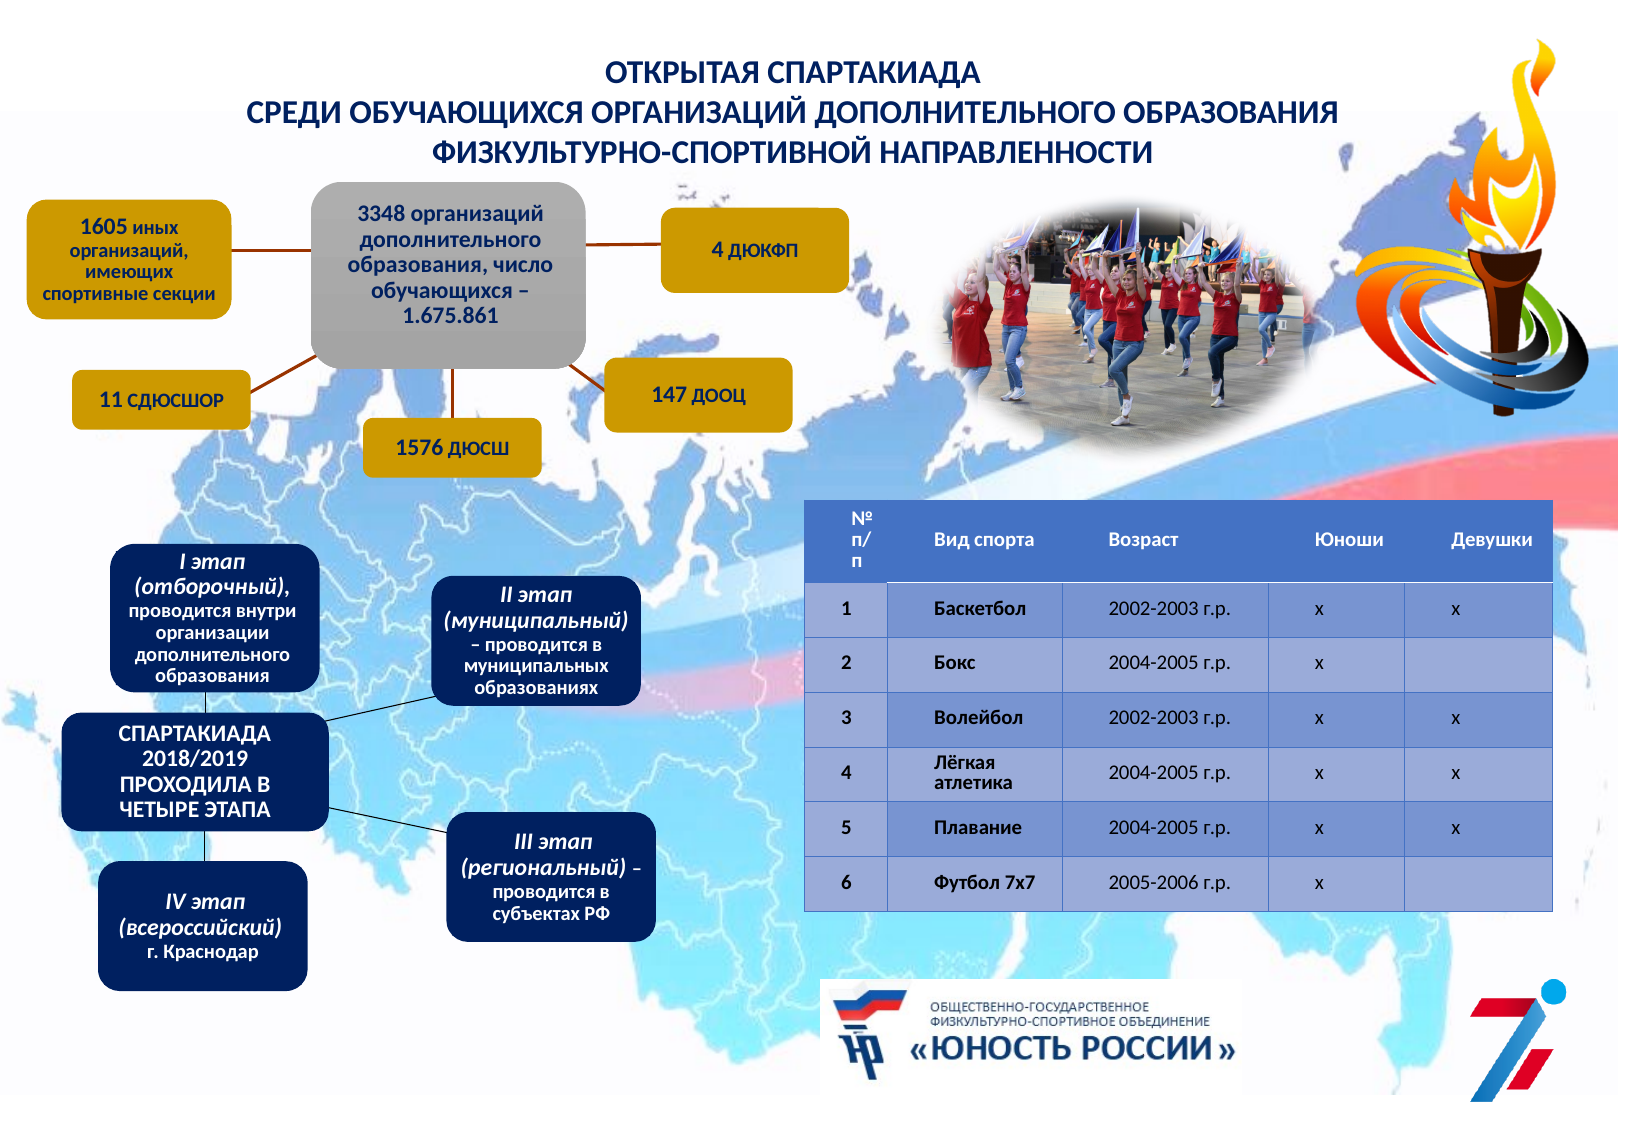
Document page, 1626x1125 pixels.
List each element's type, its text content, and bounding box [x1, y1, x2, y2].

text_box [110, 543, 320, 693]
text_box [314, 689, 468, 724]
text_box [604, 357, 793, 433]
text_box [431, 575, 641, 706]
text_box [239, 343, 338, 399]
picture [0, 26, 1618, 1102]
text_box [313, 804, 468, 837]
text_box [98, 861, 308, 992]
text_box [446, 812, 656, 942]
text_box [363, 417, 542, 478]
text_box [660, 207, 850, 293]
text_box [61, 712, 329, 832]
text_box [522, 329, 620, 402]
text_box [26, 199, 232, 320]
text_box ОТКРЫТАЯ СПАРТАКИАДА СРЕДИ ОБУЧАЮЩИХСЯ ОРГАНИЗАЦИЙ ДОПОЛНИТЕЛЬНОГО ОБРАЗОВАНИЯ ФИЗКУЛЬТУРНО-СПОРТИВНОЙ НАПРАВЛЕННОСТИ [88, 42, 1337, 111]
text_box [308, 155, 593, 375]
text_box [72, 369, 251, 430]
